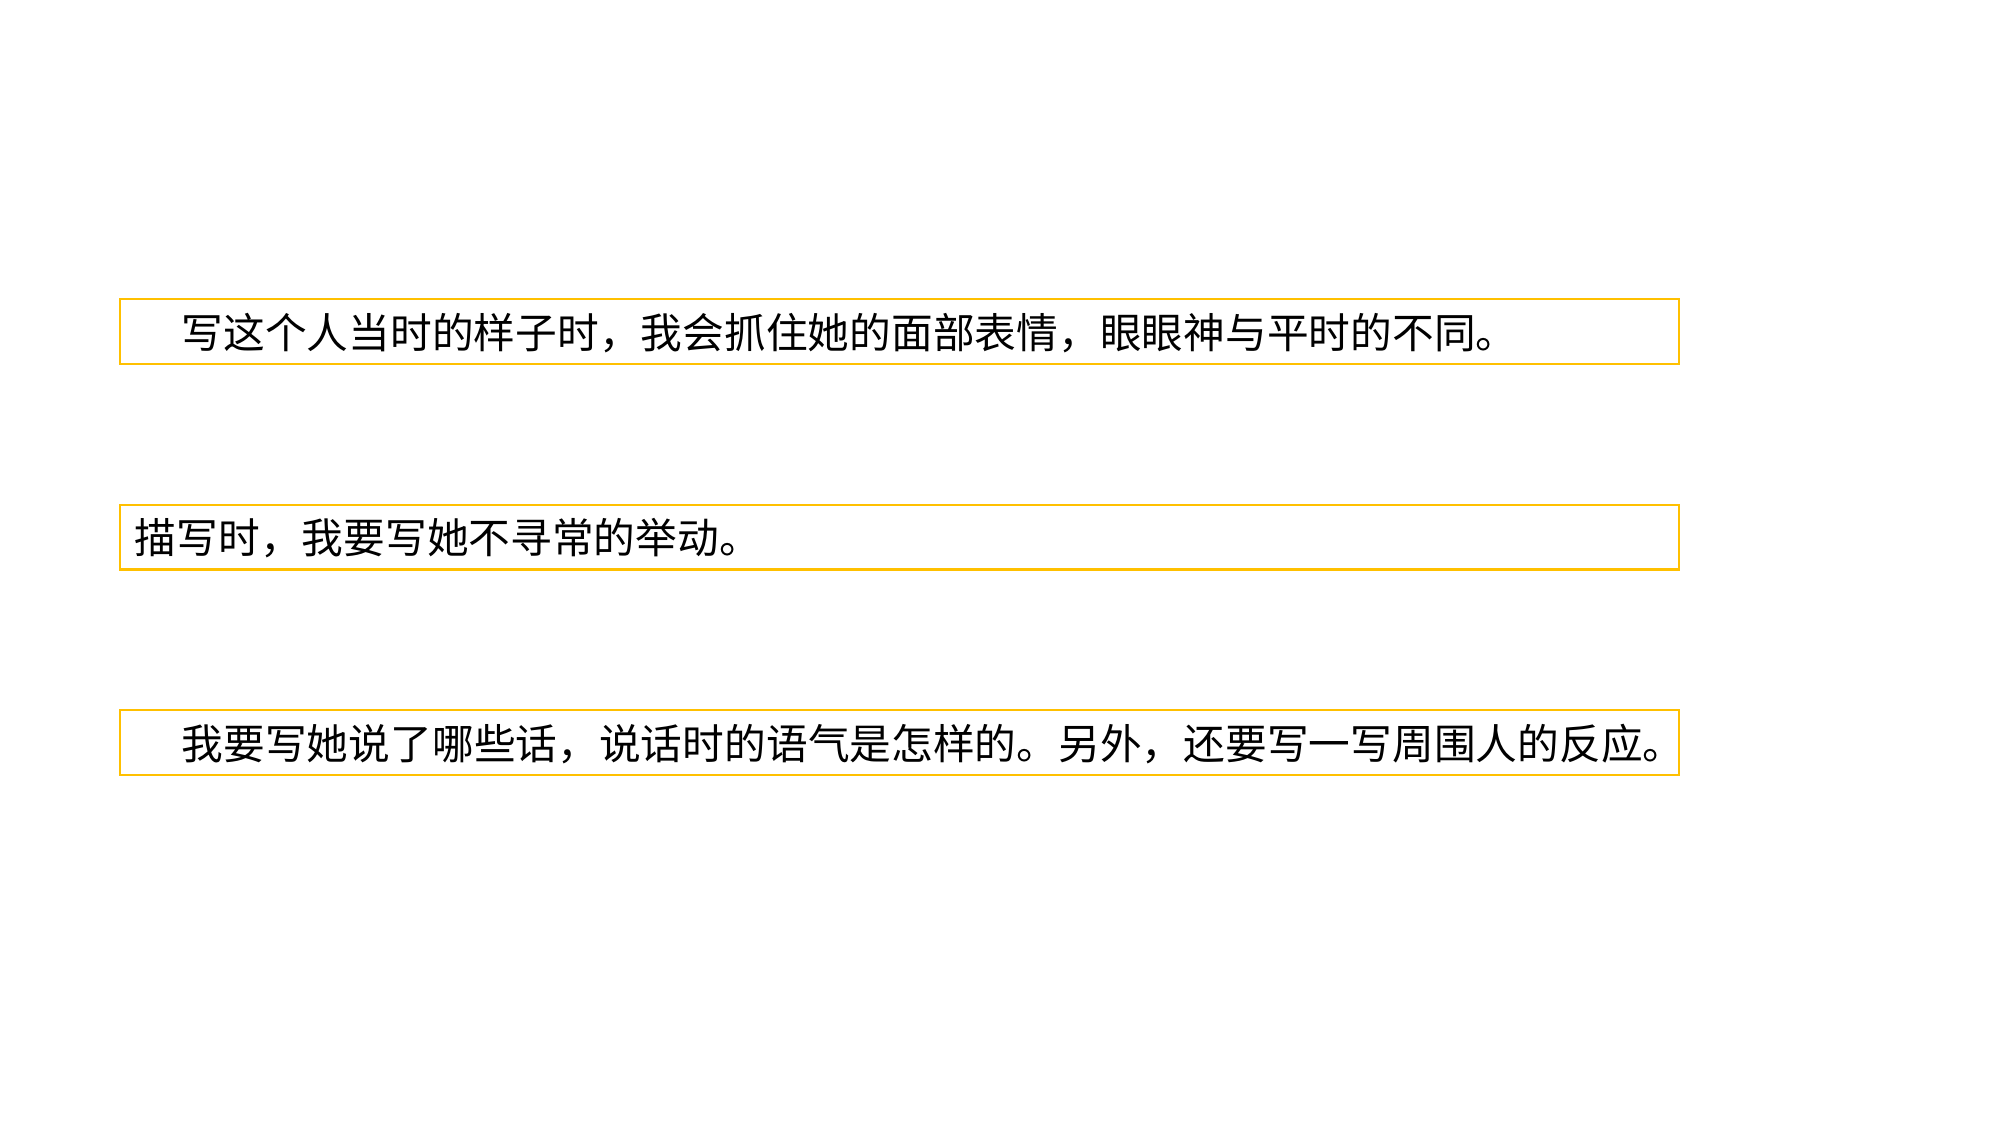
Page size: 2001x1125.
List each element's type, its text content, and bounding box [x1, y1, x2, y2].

text_box 我要写她说了哪些话，说话时的语气是怎样的。另外，还要写一写周围人的反应。 [119, 709, 1680, 776]
text_box 写这个人当时的样子时，我会抓住她的面部表情，眼眼神与平时的不同。 [119, 298, 1680, 365]
text_box 描写时，我要写她不寻常的举动。 [119, 504, 1680, 571]
